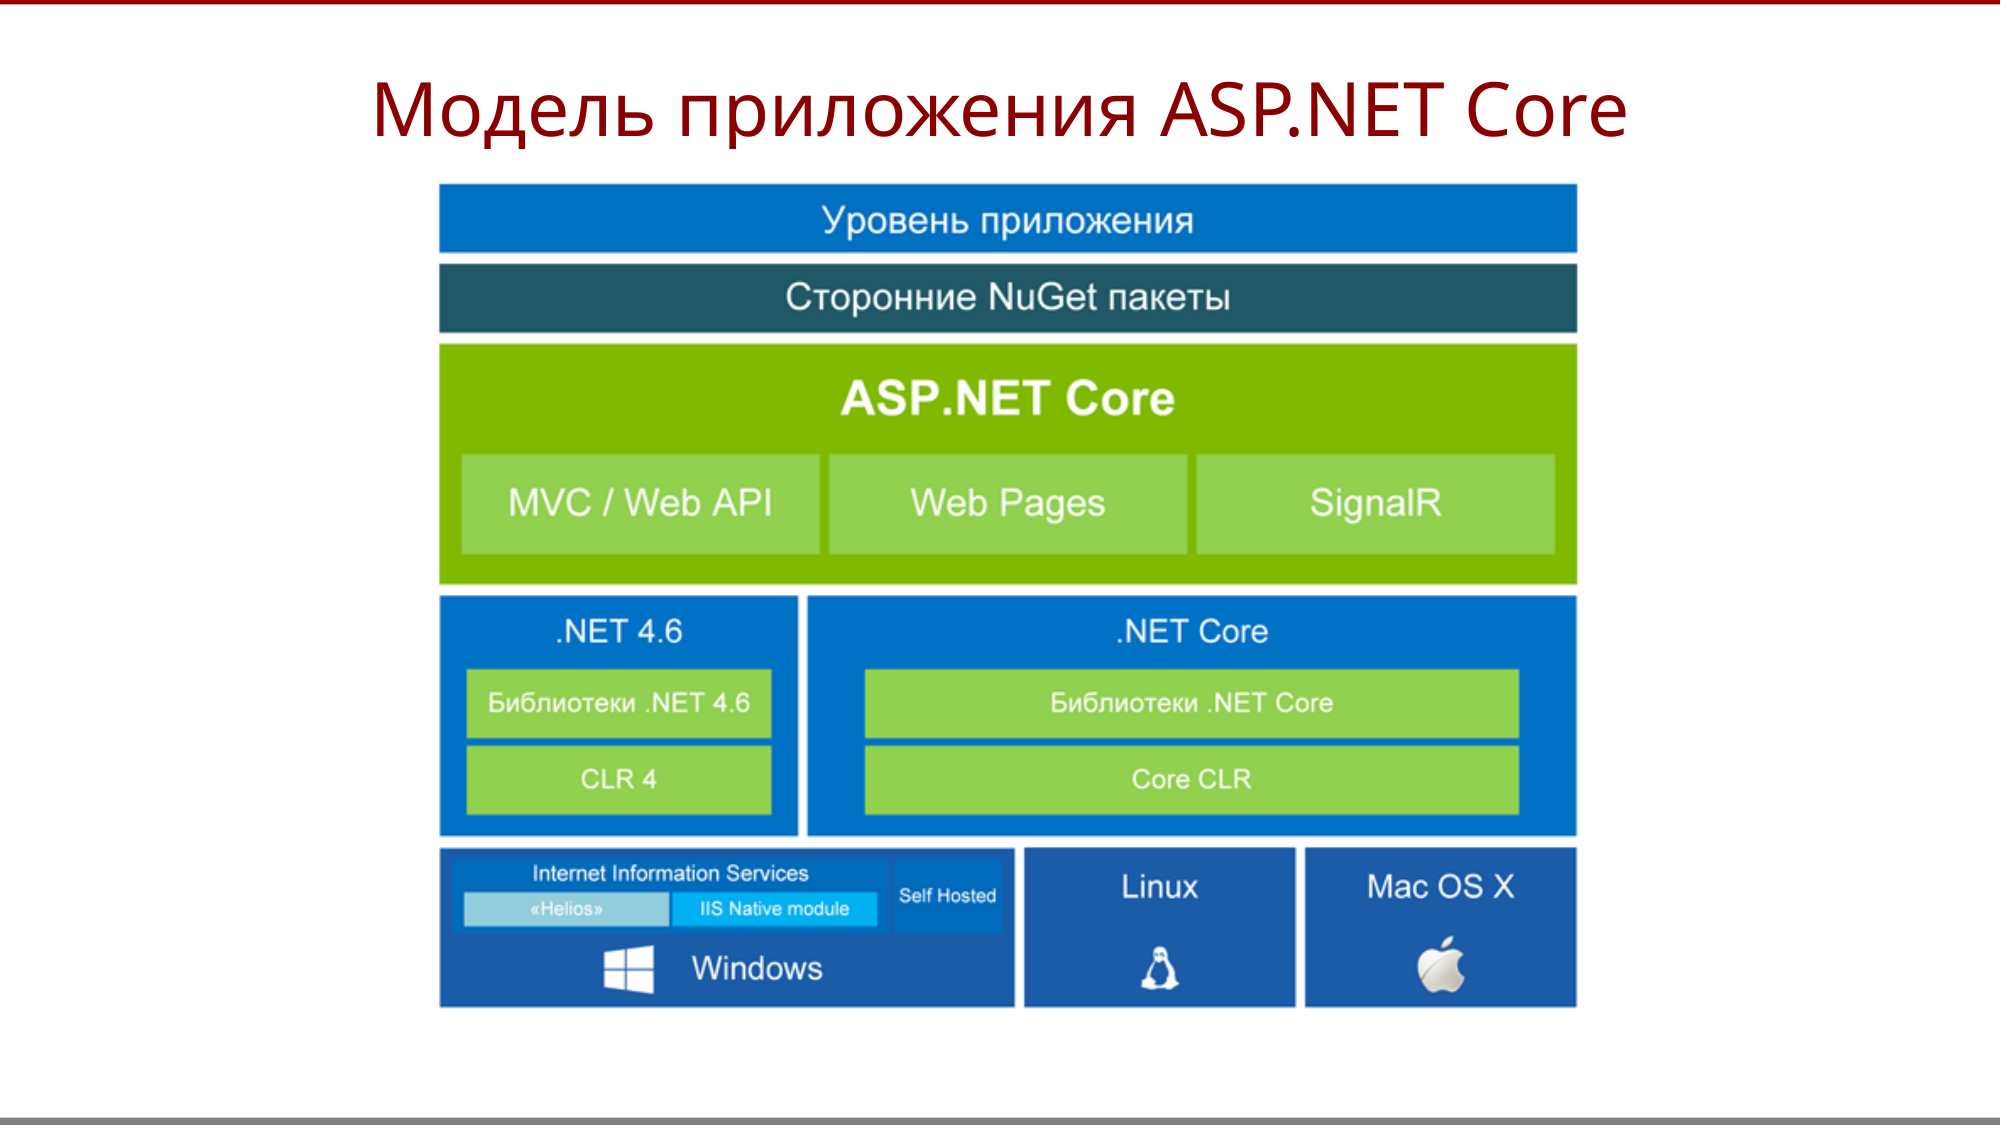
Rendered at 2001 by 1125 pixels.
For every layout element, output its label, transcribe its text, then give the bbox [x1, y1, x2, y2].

text_box Модель приложения ASP.NET Core [355, 54, 1645, 147]
picture [349, 148, 1669, 1044]
